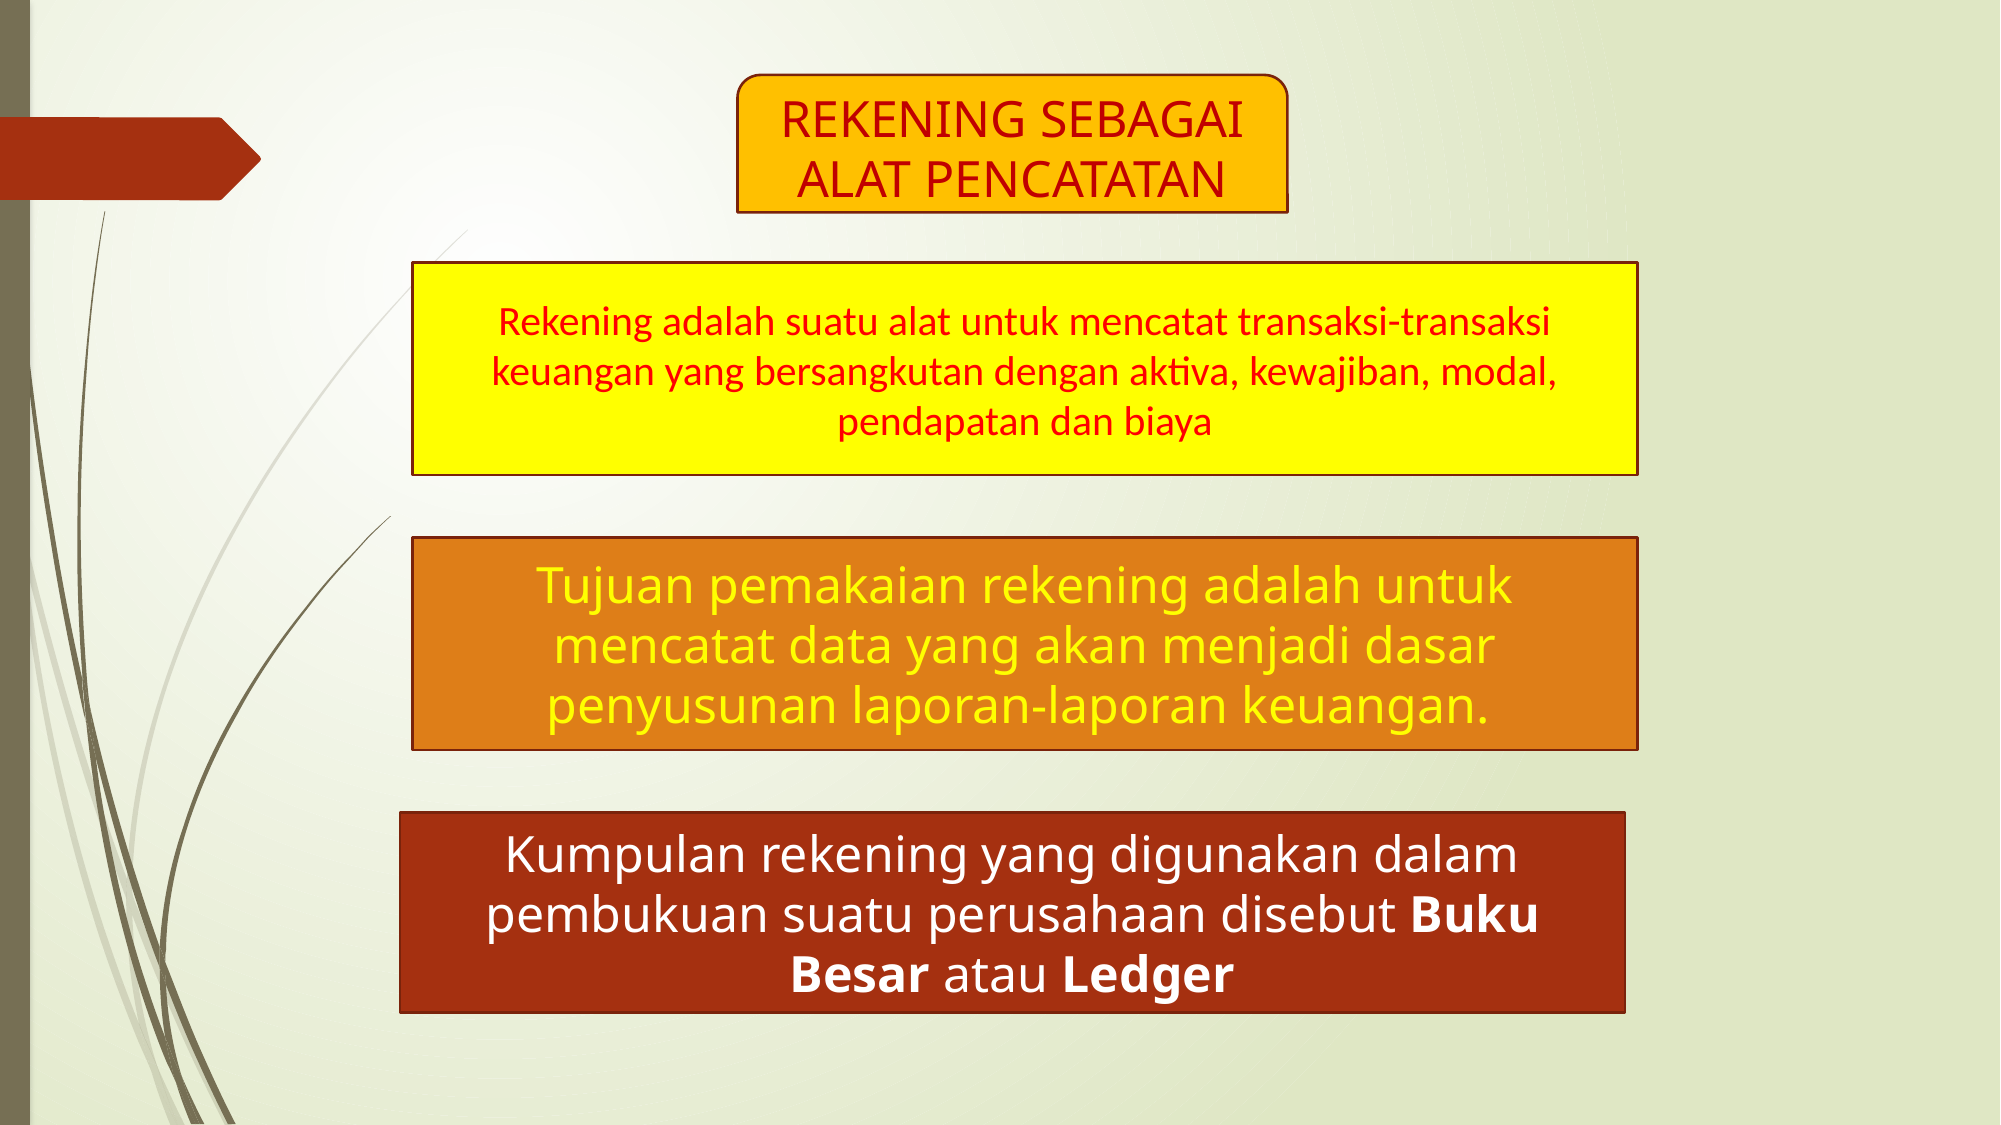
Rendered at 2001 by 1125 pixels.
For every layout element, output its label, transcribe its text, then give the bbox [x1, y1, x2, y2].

text_box Rekening adalah suatu alat untuk mencatat transaksi-transaksi keuangan yang bersangkutan dengan aktiva, kewajiban, modal, pendapatan dan biaya [411, 261, 1639, 476]
text_box Tujuan pemakaian rekening adalah untuk mencatat data yang akan menjadi dasar penyusunan laporan-laporan keuangan. [411, 536, 1639, 751]
text_box REKENING SEBAGAI ALAT PENCATATAN [736, 73, 1289, 214]
text_box Kumpulan rekening yang digunakan dalam pembukuan suatu perusahaan disebut Buku Besar atau Ledger [399, 811, 1626, 1014]
